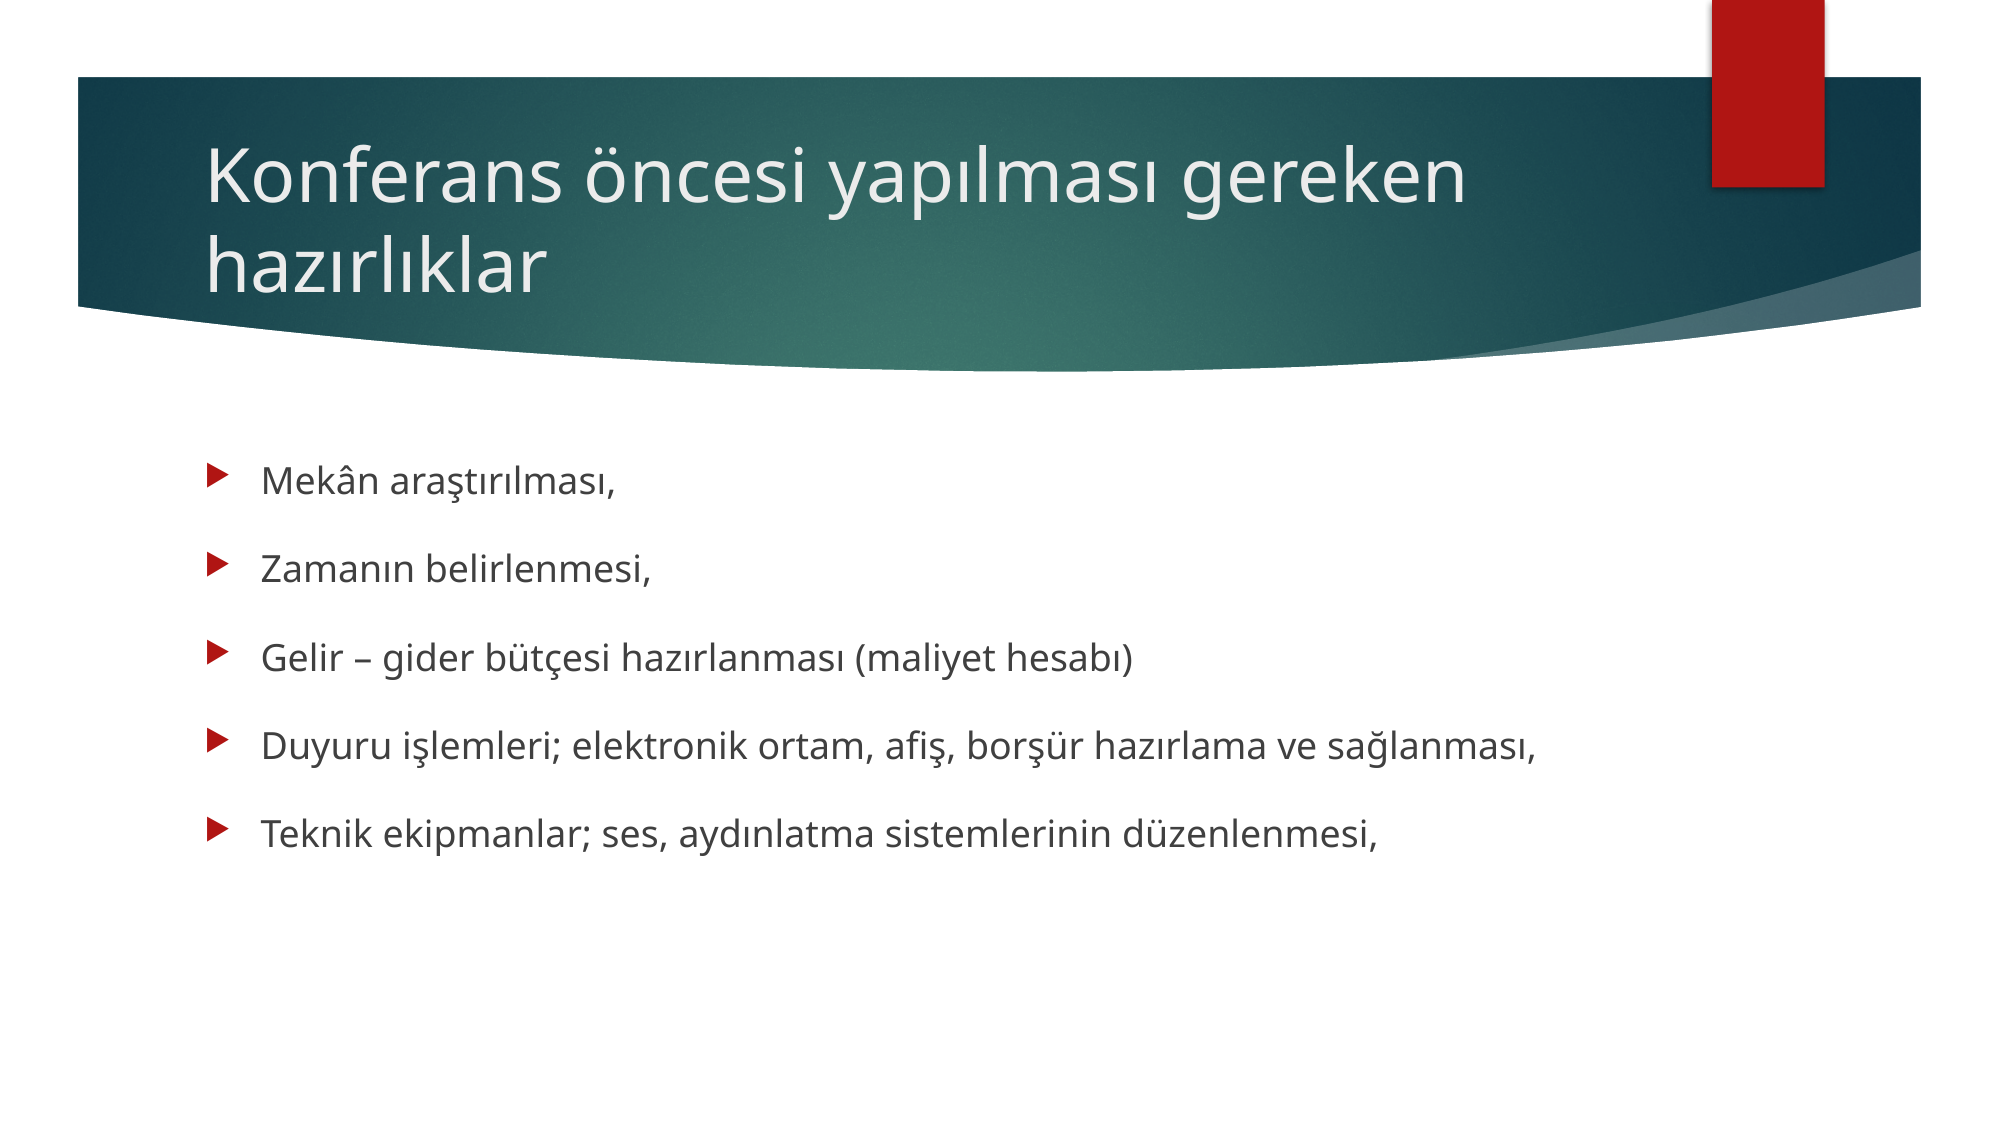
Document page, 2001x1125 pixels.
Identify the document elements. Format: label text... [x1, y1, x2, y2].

title Konferans öncesi yapılması gereken hazırlıklar [189, 159, 1638, 276]
list Mekân araştırılması, Zamanın belirlenmesi, Gelir – gider bütçesi hazırlanması (maliyet hesabı) Duyuru işlemleri; elektronik ortam, afiş, borşür hazırlama ve sağlanması, Teknik ekipmanlar; ses, aydınlatma sistemlerinin düzenlenmesi, [189, 427, 1638, 988]
